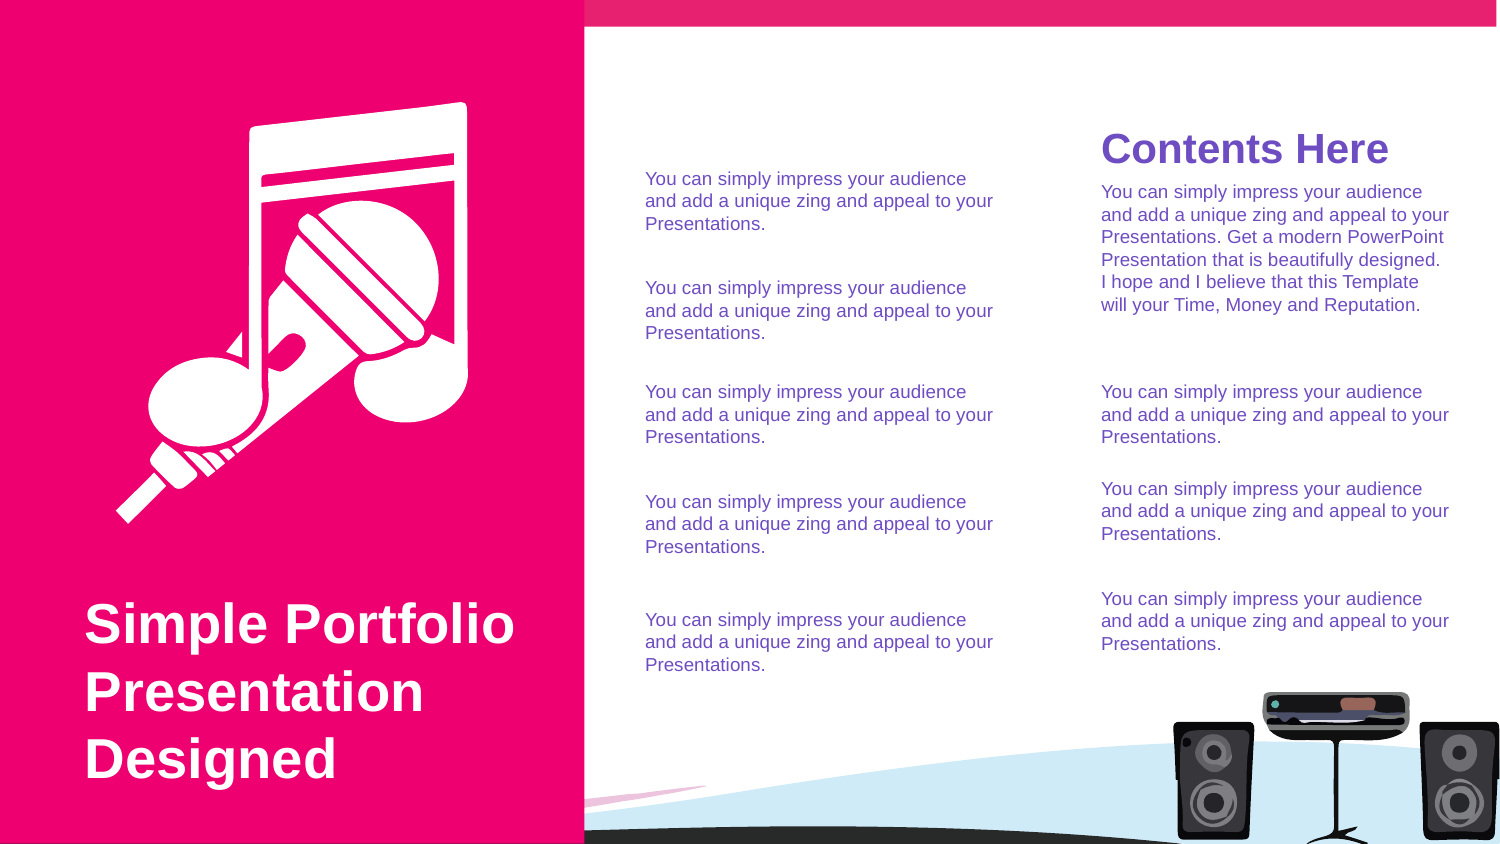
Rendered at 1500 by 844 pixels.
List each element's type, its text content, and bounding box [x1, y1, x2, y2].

text_box You can simply impress your audience and add a unique zing and appeal to your Presentations. [631, 268, 1007, 351]
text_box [115, 100, 469, 525]
text_box You can simply impress your audience and add a unique zing and appeal to your Presentations. [631, 372, 1007, 455]
text_box You can simply impress your audience and add a unique zing and appeal to your Presentations. [1087, 469, 1463, 552]
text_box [1087, 113, 1463, 325]
text_box You can simply impress your audience and add a unique zing and appeal to your Presentations. [1087, 372, 1463, 455]
picture [1173, 691, 1500, 844]
text_box [0, 0, 586, 844]
text_box You can simply impress your audience and add a unique zing and appeal to your Presentations. [631, 158, 1007, 242]
text_box You can simply impress your audience and add a unique zing and appeal to your Presentations. [631, 599, 1007, 683]
text_box Simple Portfolio Presentation Designed [69, 570, 551, 807]
text_box You can simply impress your audience and add a unique zing and appeal to your Presentations. [631, 482, 1007, 565]
text_box You can simply impress your audience and add a unique zing and appeal to your Presentations. [1087, 578, 1463, 662]
